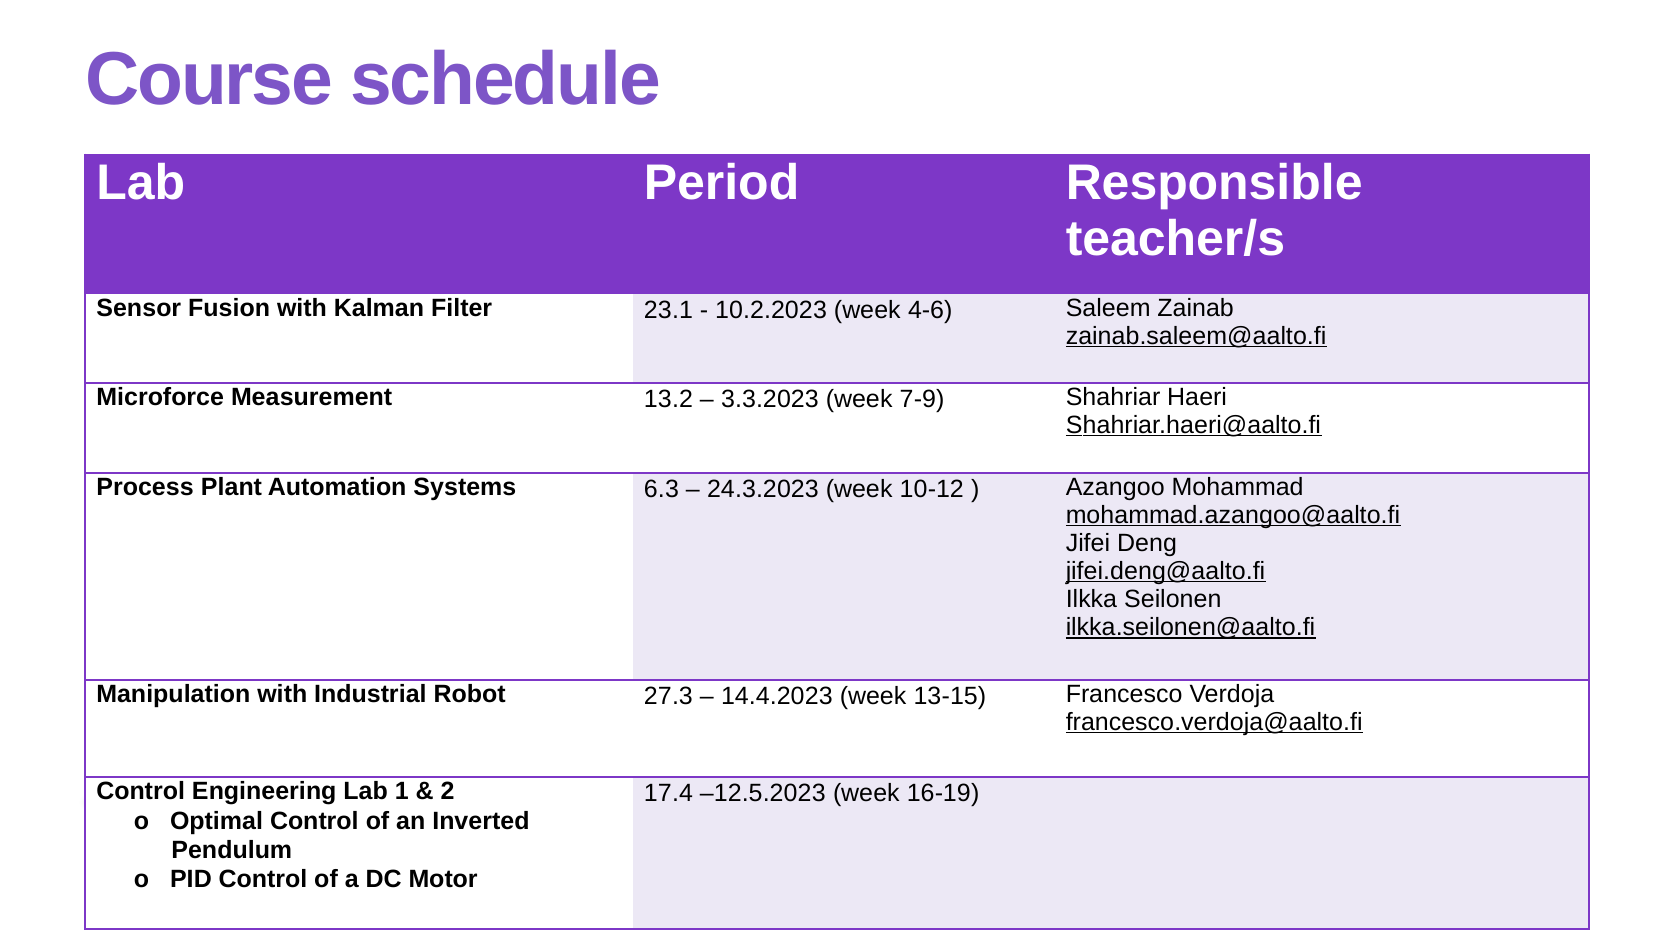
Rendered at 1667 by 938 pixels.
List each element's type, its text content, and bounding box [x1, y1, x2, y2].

table_cell 17.4 –12.5.2023 (week 16-19) [633, 778, 1055, 928]
table_cell Microforce Measurement [86, 384, 633, 472]
table_cell Sensor Fusion with Kalman Filter [86, 294, 633, 382]
table_cell 13.2 – 3.3.2023 (week 7-9) [633, 384, 1055, 472]
table_header Responsible teacher/s [1055, 155, 1588, 293]
table_cell 23.1 - 10.2.2023 (week 4-6) [633, 294, 1055, 382]
table_cell 27.3 – 14.4.2023 (week 13-15) [633, 681, 1055, 776]
table_cell [1055, 778, 1588, 928]
table_cell Shahriar Haeri Shahriar.haeri@aalto.fi [1055, 384, 1588, 472]
table_header Lab [86, 155, 633, 293]
table_cell Azangoo Mohammad mohammad.azangoo@aalto.fi Jifei Deng jifei.deng@aalto.fi Ilkka Seilonen ilkka.seilonen@aalto.fi [1055, 474, 1588, 679]
table_cell Saleem Zainab zainab.saleem@aalto.fi [1055, 294, 1588, 382]
table_cell Manipulation with Industrial Robot [86, 681, 633, 776]
table_cell 6.3 – 24.3.2023 (week 10-12 ) [633, 474, 1055, 679]
table_header Period [633, 155, 1055, 293]
table_cell Process Plant Automation Systems [86, 474, 633, 679]
table_cell Control Engineering Lab 1 & 2 o Optimal Control of an Inverted Pendulum o PID Control of a DC Motor [86, 778, 633, 928]
title Course schedule [85, 43, 1582, 154]
table_cell Francesco Verdoja francesco.verdoja@aalto.fi [1055, 681, 1588, 776]
